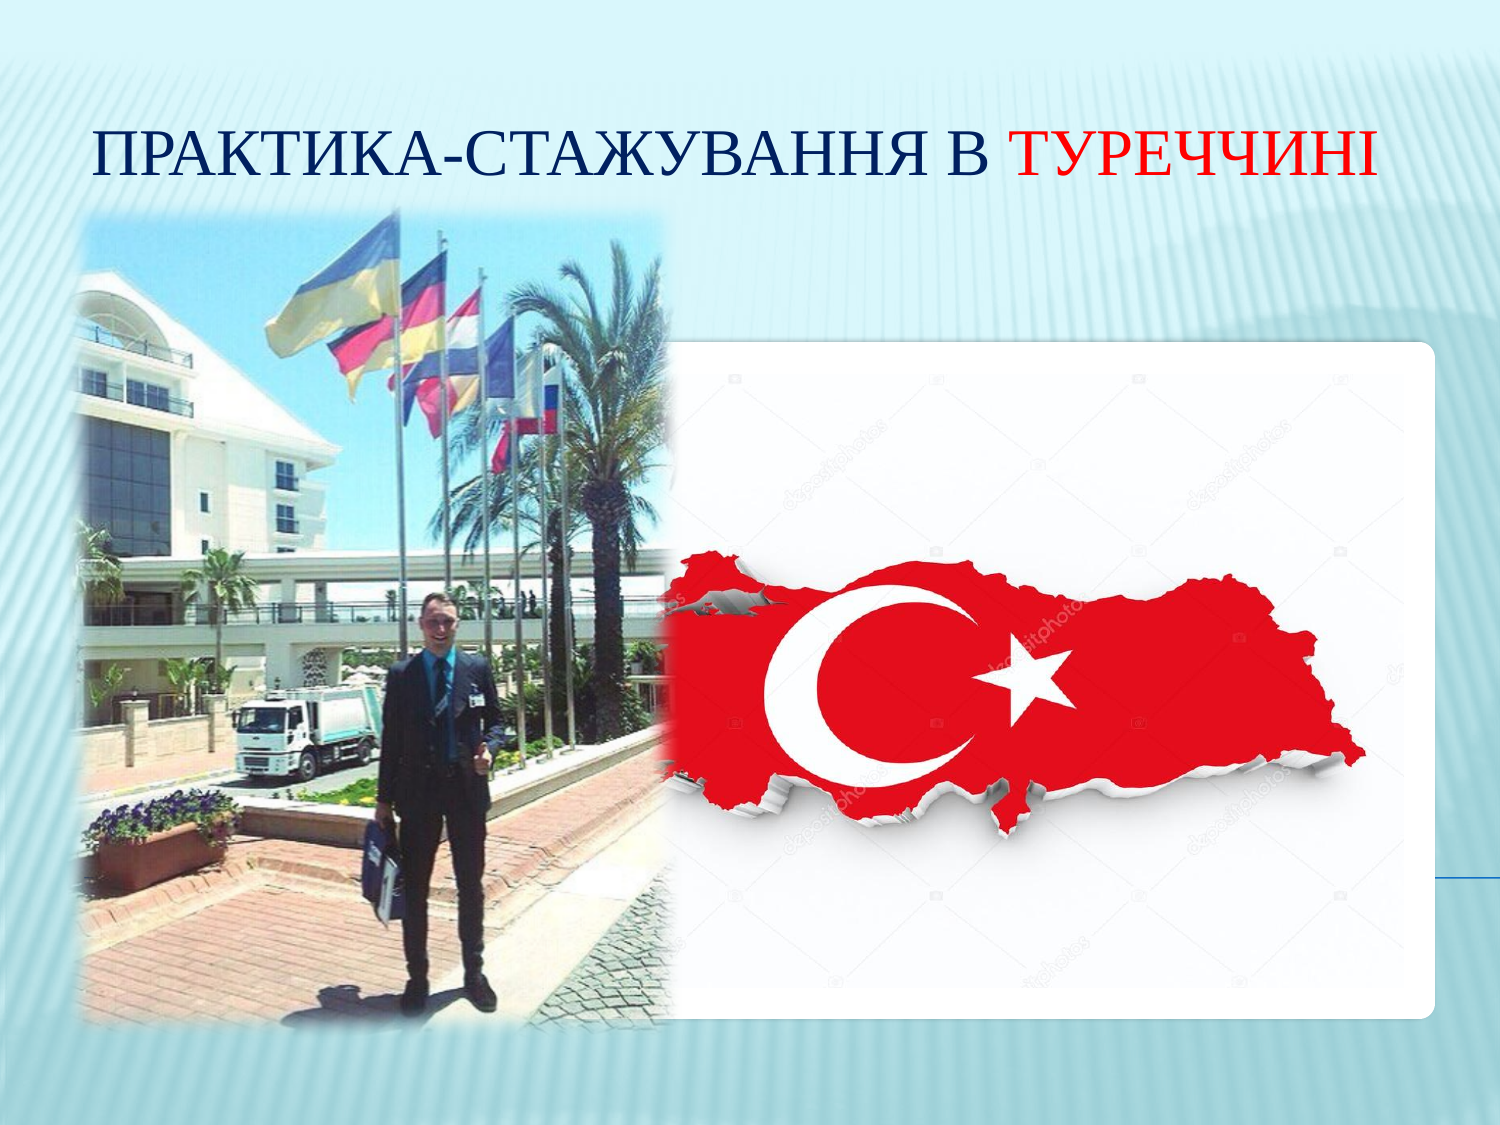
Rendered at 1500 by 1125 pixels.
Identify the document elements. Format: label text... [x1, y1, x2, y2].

title Практика-стажування в Туреччині [76, 101, 1465, 303]
picture [64, 195, 682, 1040]
picture [684, 373, 1404, 989]
